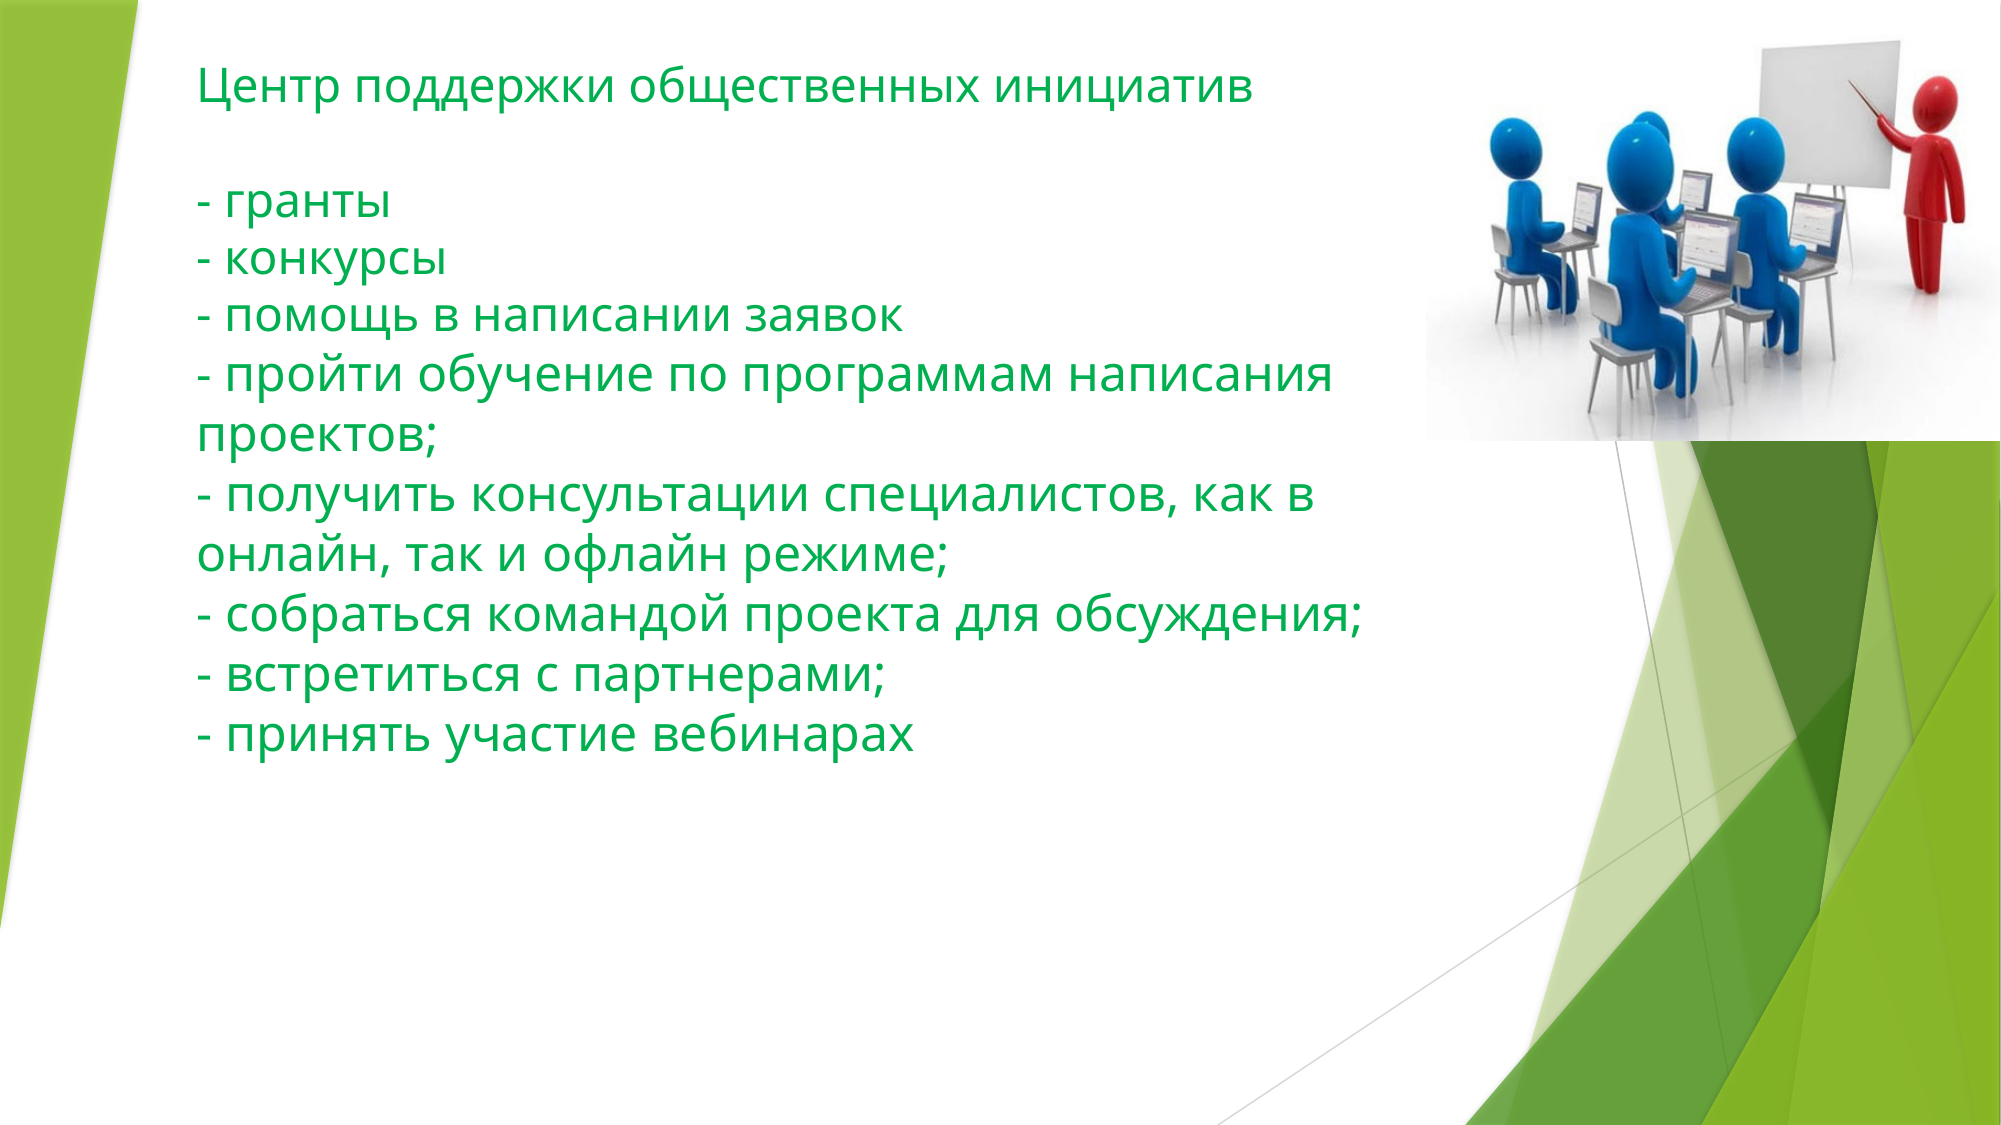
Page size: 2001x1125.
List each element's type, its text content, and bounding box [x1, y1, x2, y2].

title Центр поддержки общественных инициатив - гранты - конкурсы - помощь в написании заявок - пройти обучение по программам написания проектов; - получить консультации специалистов, как в онлайн, так и офлайн режиме; - собраться командой проекта для обсуждения; - встретиться с партнерами; - принять участие вебинарах [181, 46, 1427, 890]
picture [1425, 0, 2000, 441]
